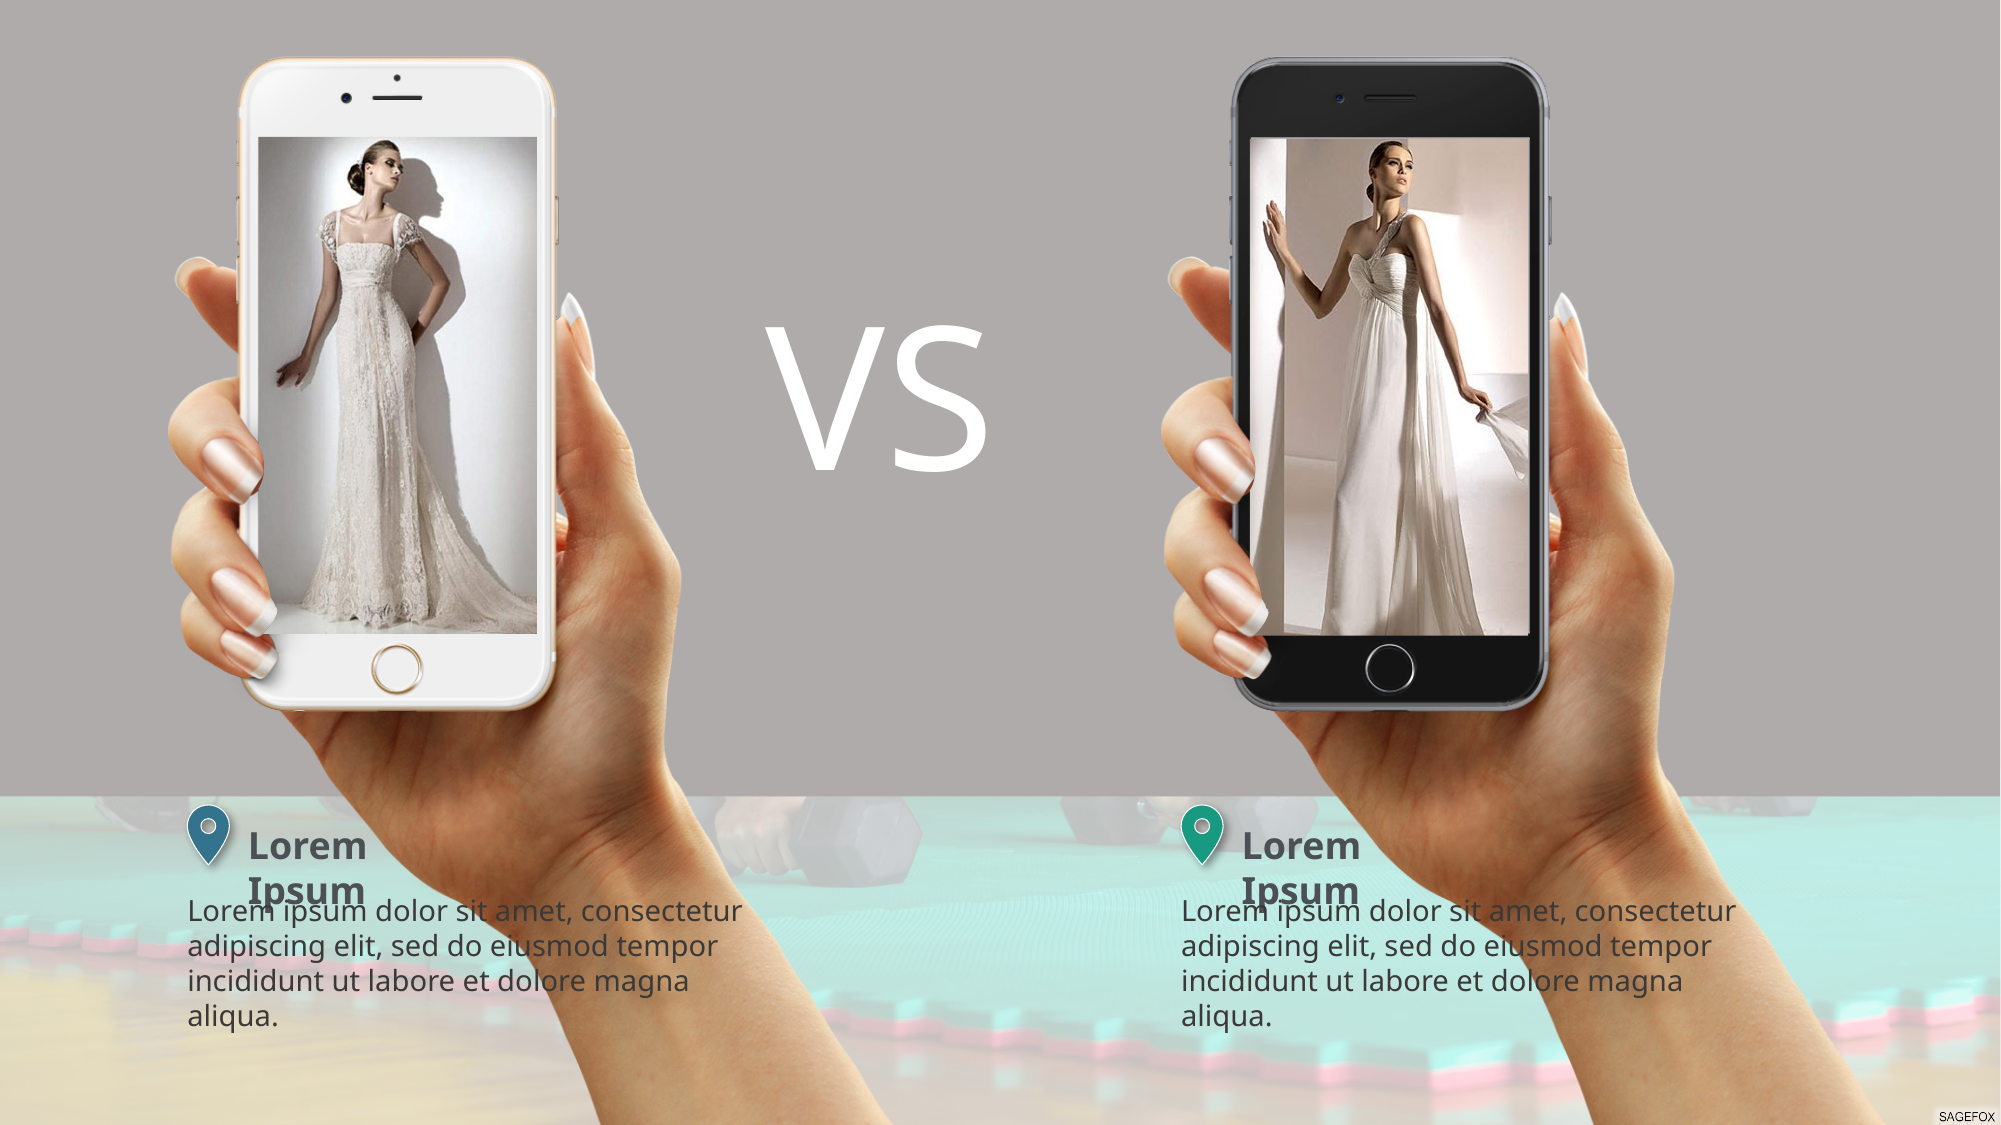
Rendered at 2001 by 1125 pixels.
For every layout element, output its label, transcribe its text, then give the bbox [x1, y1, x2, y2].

picture [1936, 1111, 1997, 1125]
text_box VS [926, 262, 1057, 518]
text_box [187, 804, 489, 875]
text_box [1181, 804, 1482, 875]
picture [100, 2, 926, 1125]
picture [1093, 2, 1919, 1125]
text_box [0, 0, 2000, 797]
